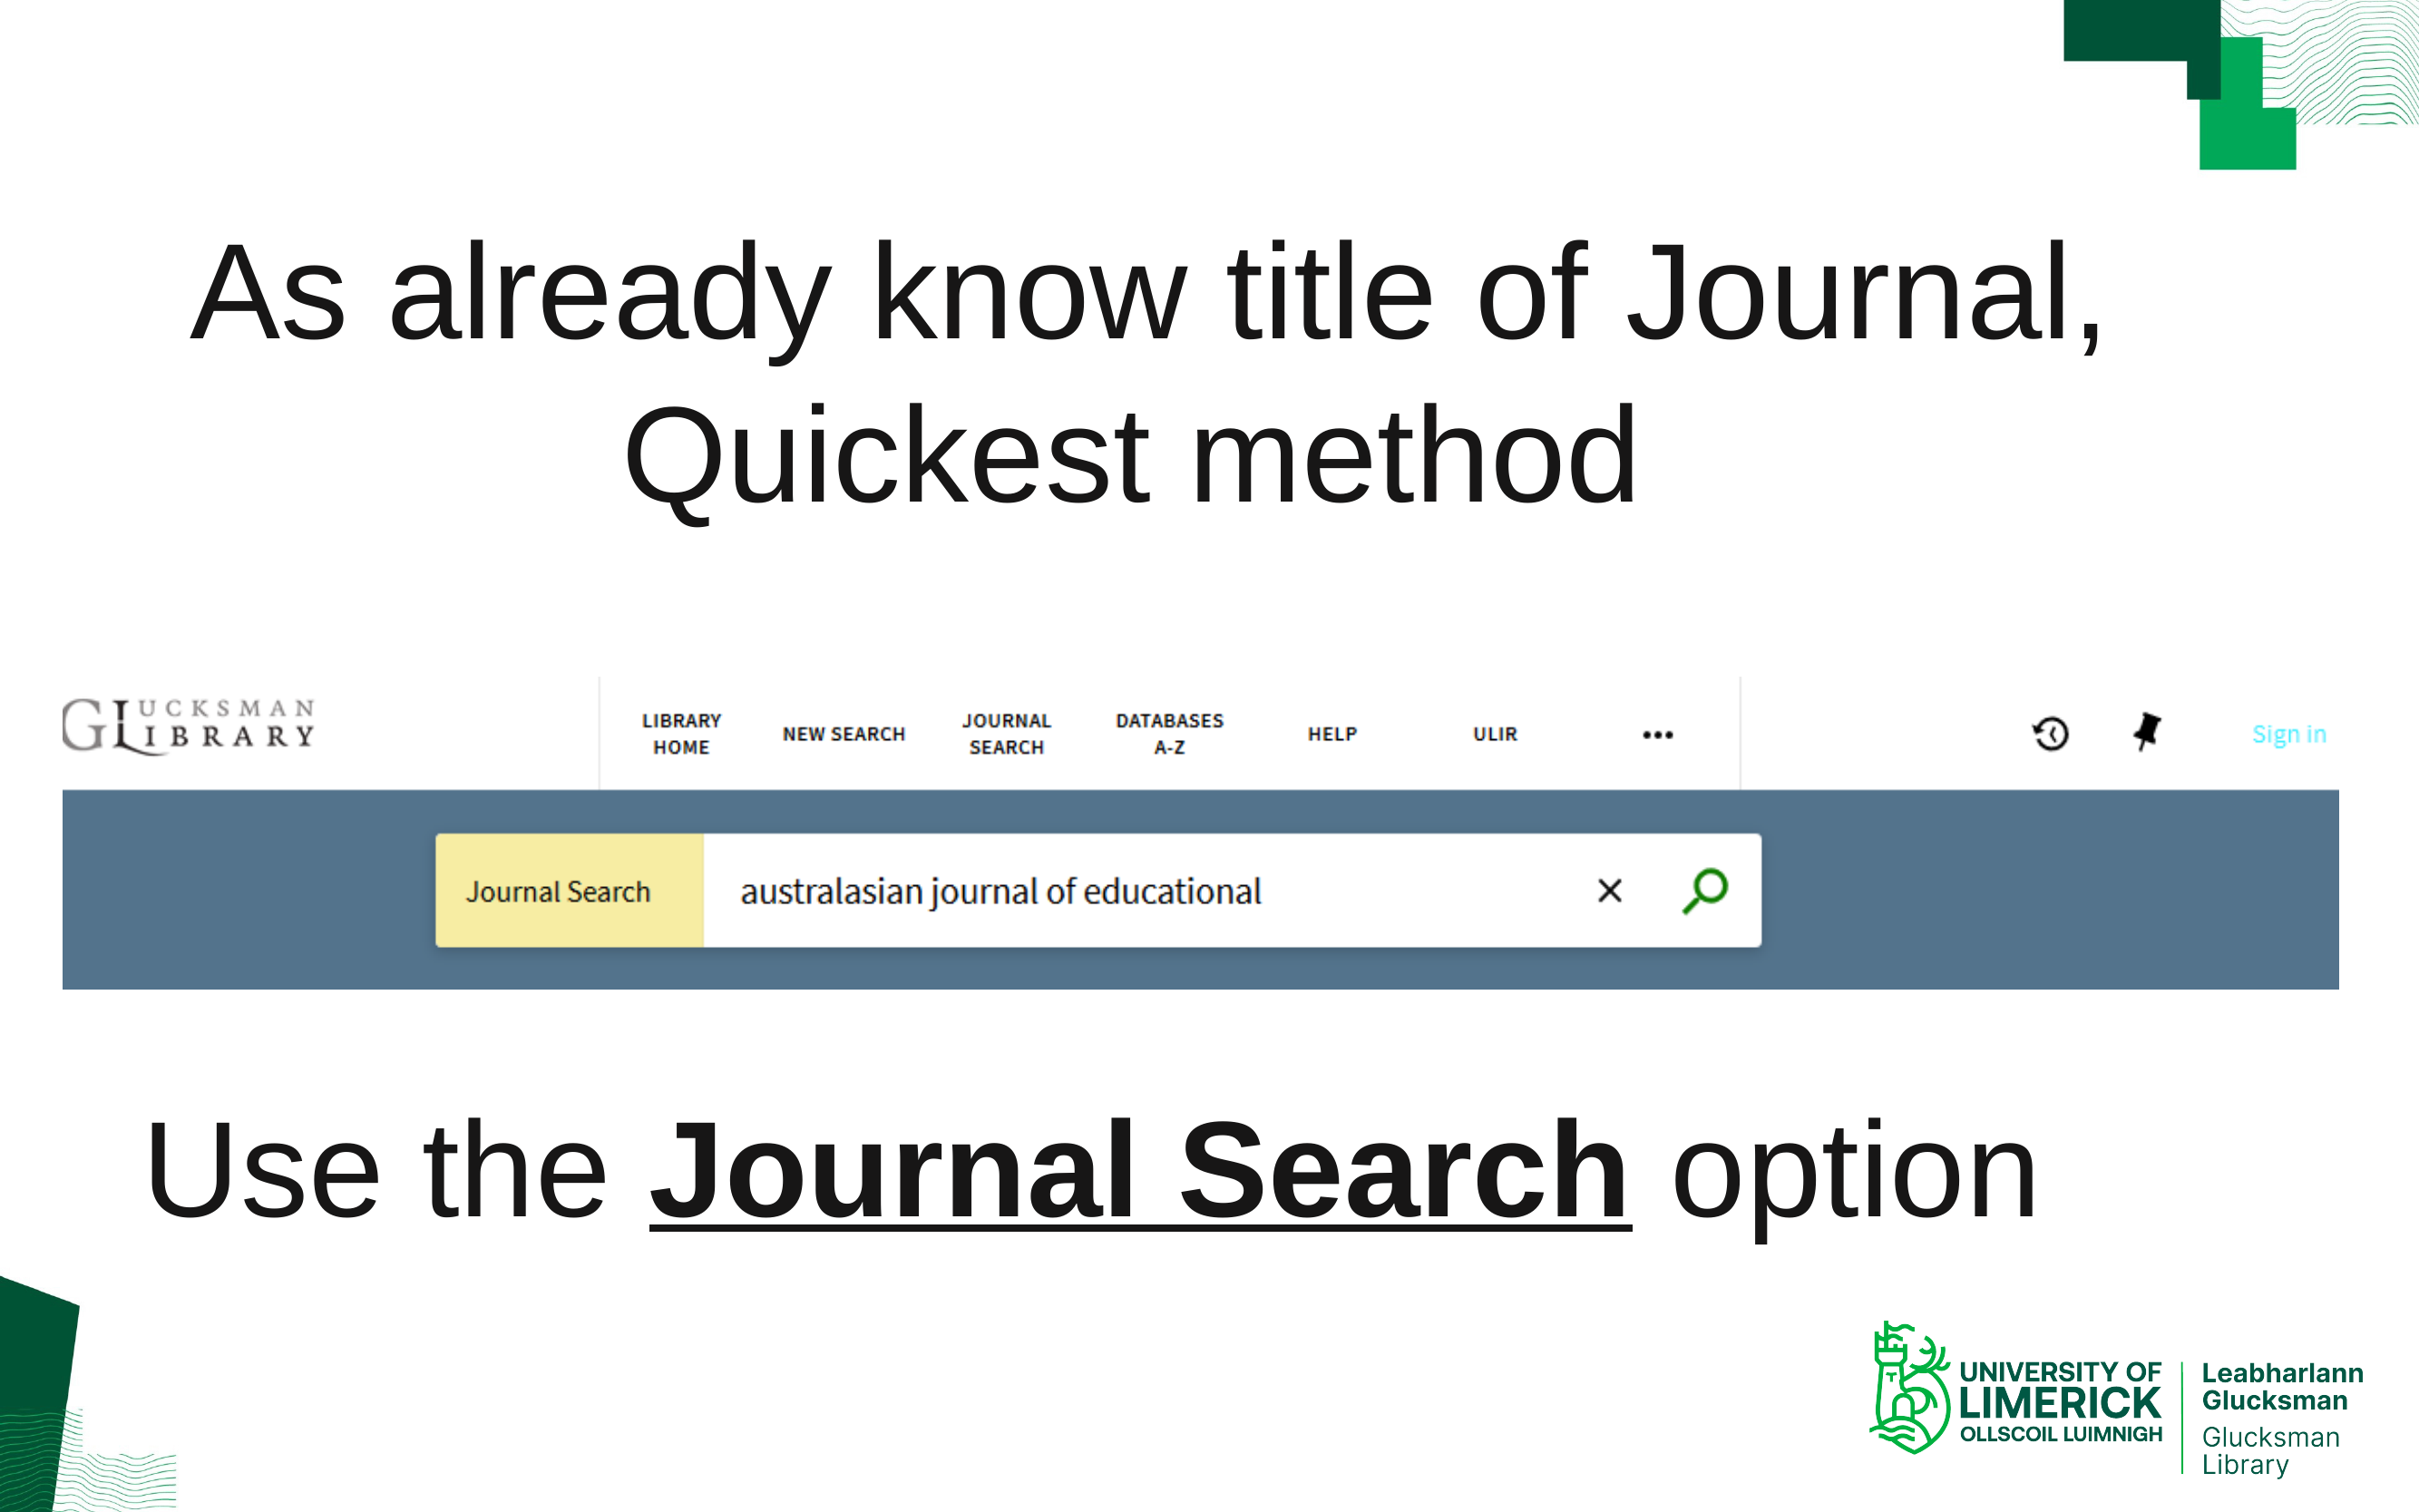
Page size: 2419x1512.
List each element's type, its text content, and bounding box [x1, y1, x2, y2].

text_box Use the Journal Search option [123, 1071, 2061, 1253]
text_box As already know title of Journal, Quickest method [171, 193, 2169, 677]
picture [0, 0, 2419, 1512]
